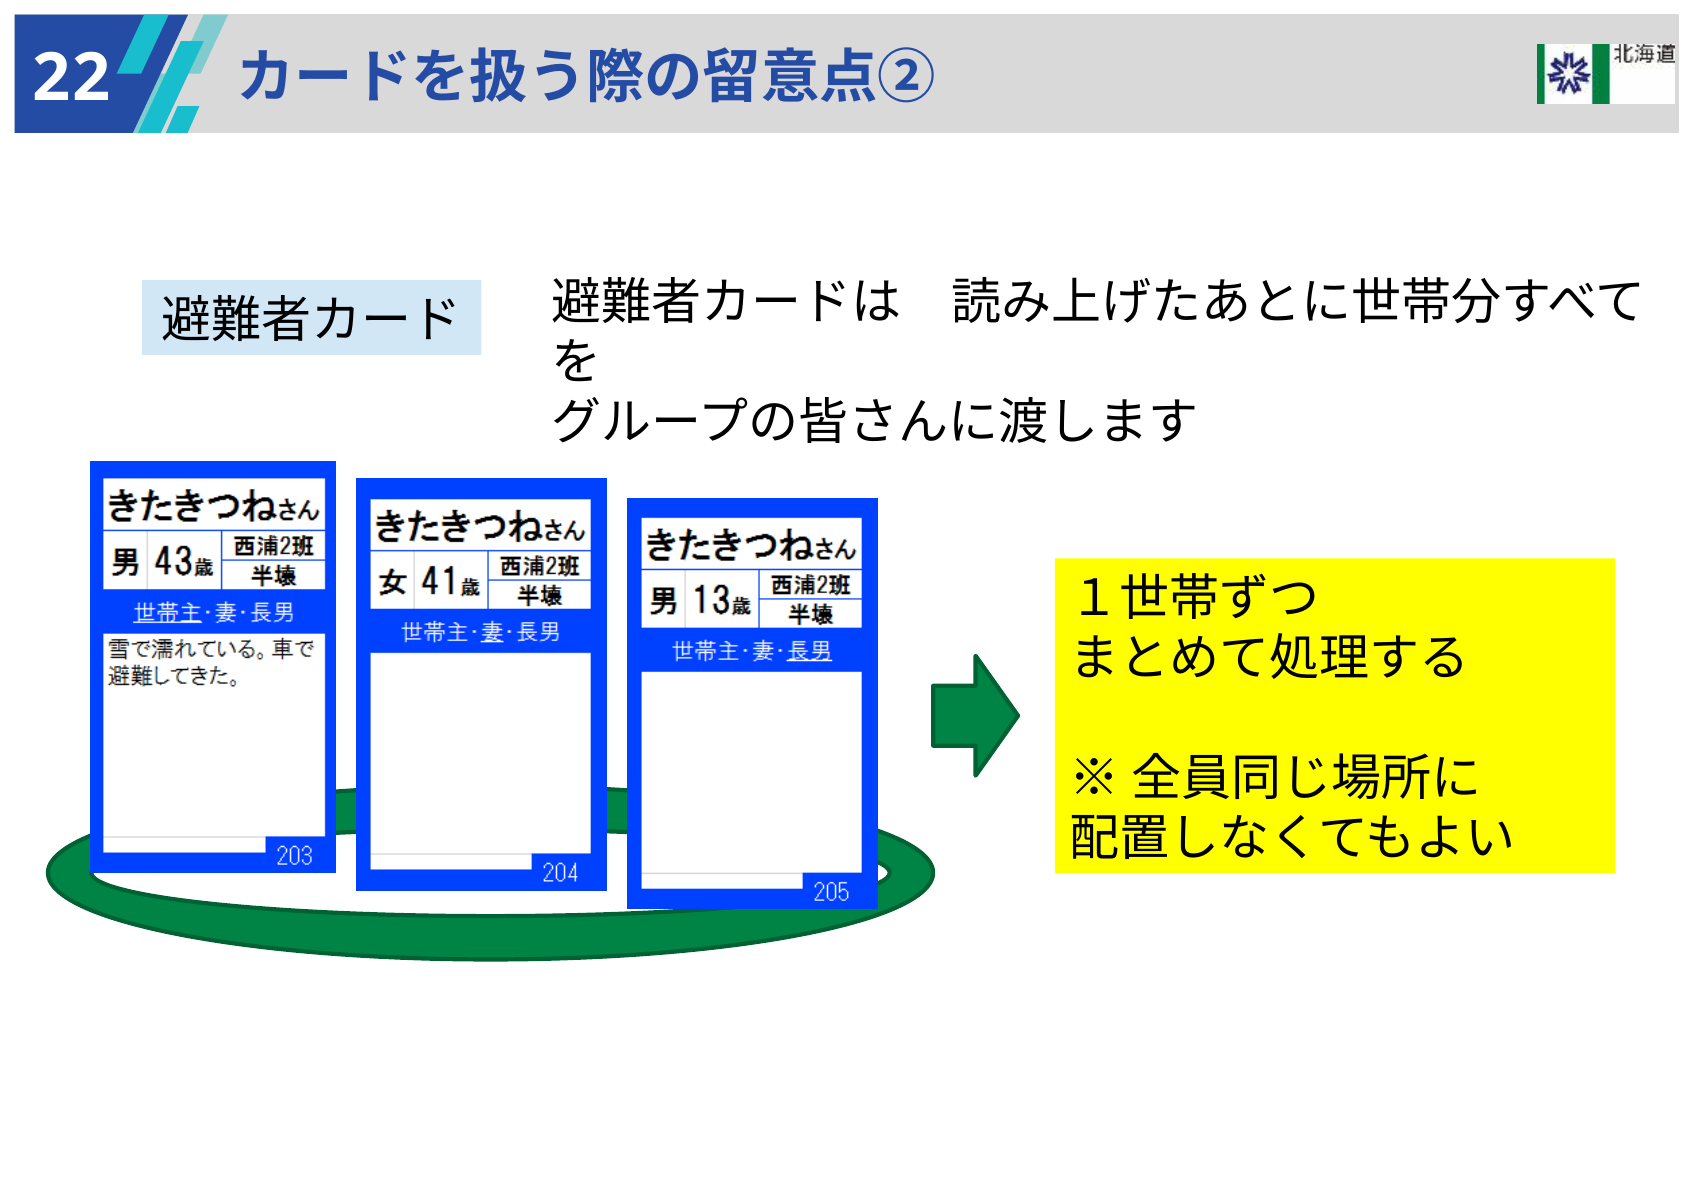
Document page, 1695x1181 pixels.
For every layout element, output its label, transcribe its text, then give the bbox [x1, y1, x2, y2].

list 22 [30, 32, 113, 116]
picture [1537, 44, 1675, 104]
picture [356, 477, 607, 891]
list カードを扱う際の留意点② [236, 38, 1123, 104]
text_box 避難者カードは 読み上げたあとに世帯分すべてを グループの皆さんに渡します [536, 261, 1695, 457]
picture [90, 461, 337, 873]
picture [627, 497, 878, 910]
text_box 避難者カード [142, 280, 482, 355]
text_box [611, 787, 622, 834]
text_box [340, 788, 351, 835]
text_box [931, 653, 1020, 778]
text_box [45, 830, 936, 962]
text_box １世帯ずつ まとめて処理する ※全員同じ場所に 配置しなくてもよい [1054, 558, 1616, 873]
